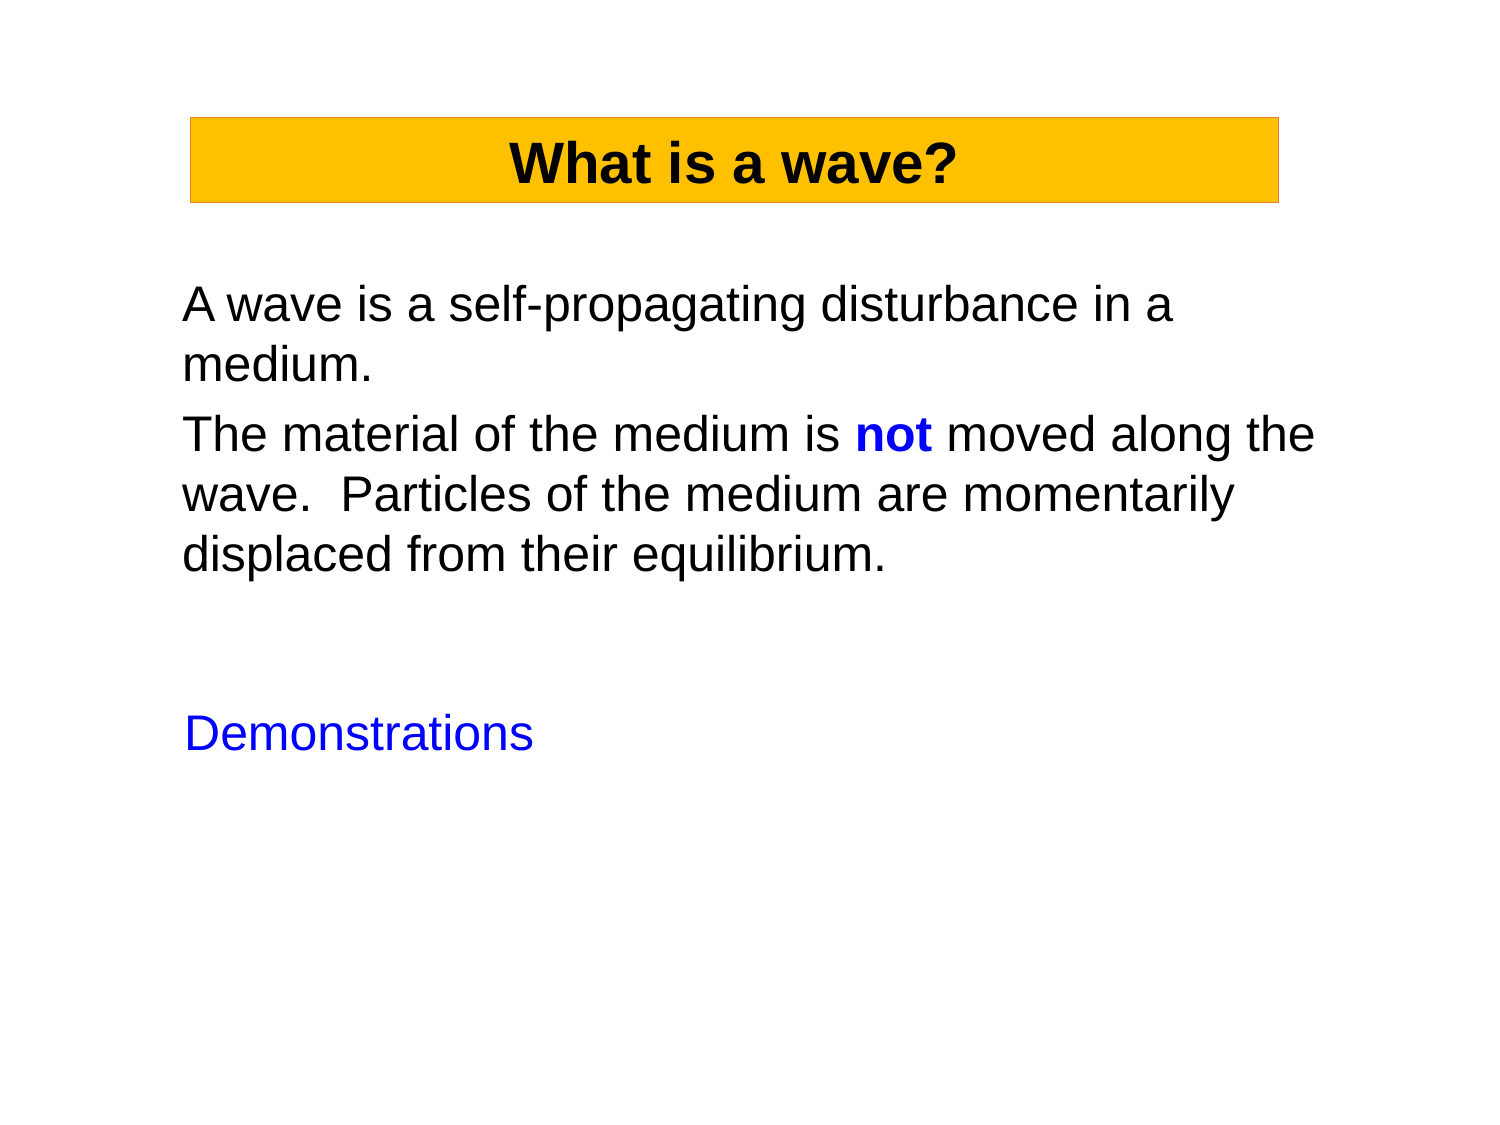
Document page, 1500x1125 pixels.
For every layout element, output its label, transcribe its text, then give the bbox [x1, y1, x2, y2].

text_box A wave is a self-propagating disturbance in a medium. The material of the medium is not moved along the wave. Particles of the medium are momentarily displaced from their equilibrium. [167, 263, 1345, 589]
text_box What is a wave? [190, 117, 1279, 203]
text_box Demonstrations [169, 693, 550, 768]
